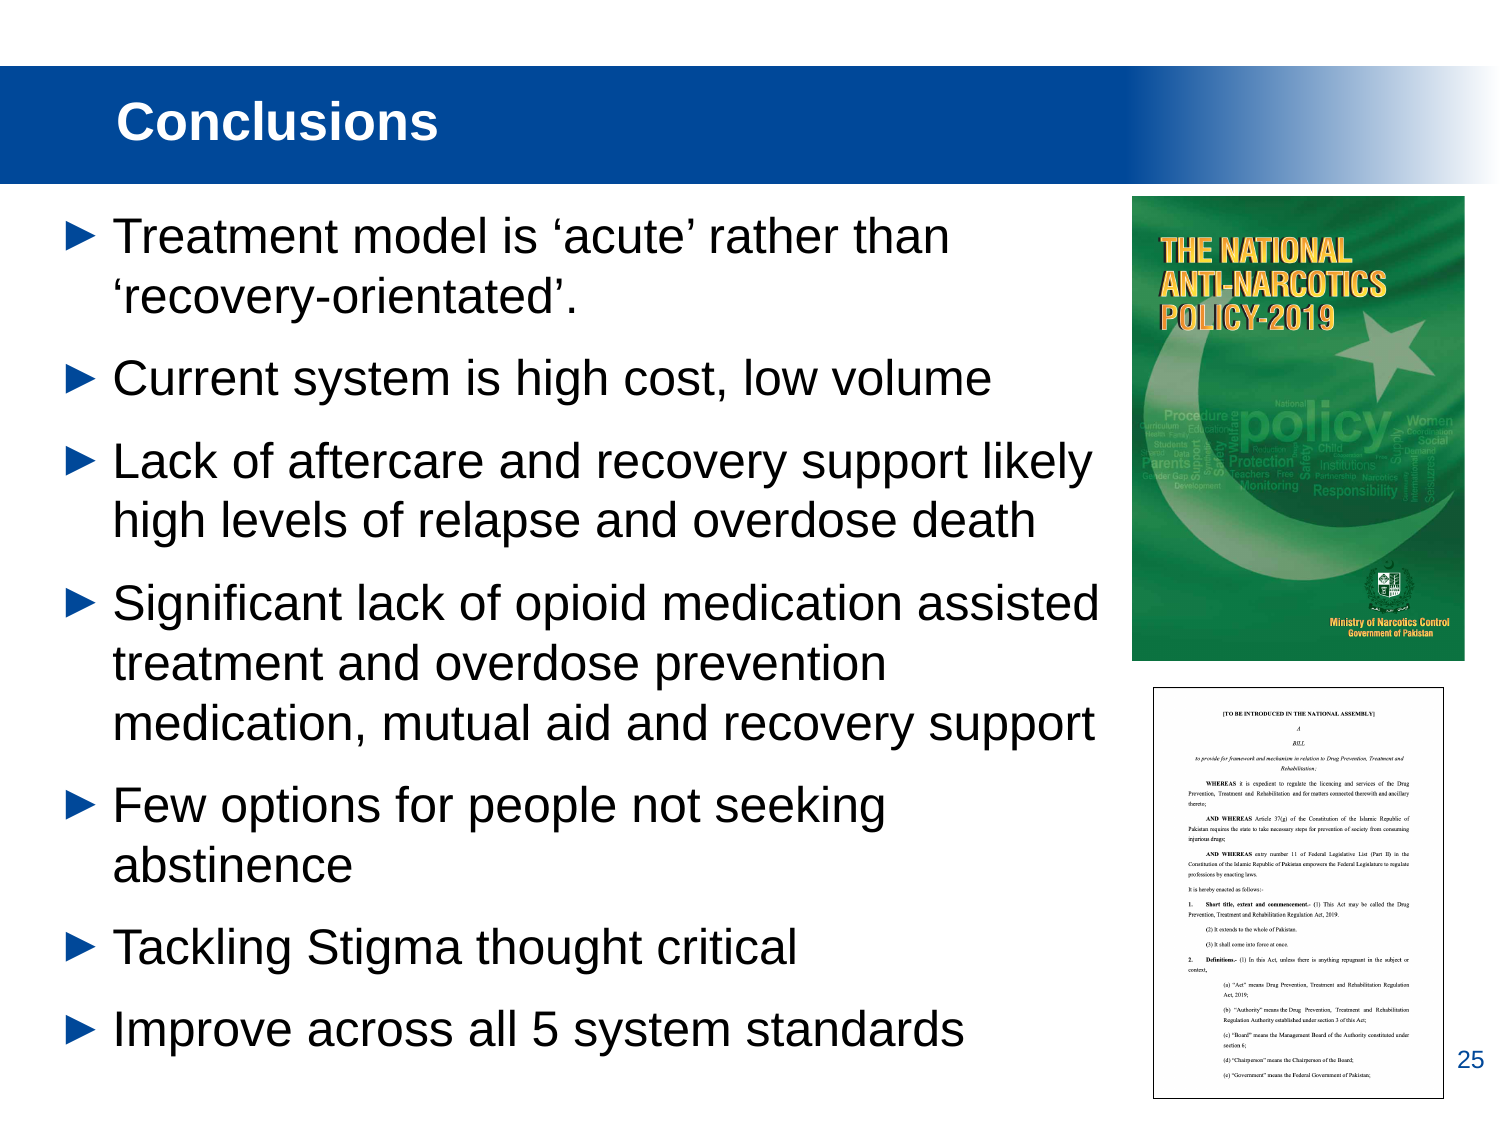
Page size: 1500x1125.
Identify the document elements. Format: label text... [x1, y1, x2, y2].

list Conclusions [101, 78, 1376, 172]
picture [1152, 687, 1444, 1099]
list Treatment model is ‘acute’ rather than ‘recovery-orientated’. Current system is high cost, low volume Lack of aftercare and recovery support likely high levels of relapse and overdose death Significant lack of opioid medication assisted treatment and overdose prevention medication, mutual aid and recovery support Few options for people not seeking abstinence Tackling Stigma thought critical Improve across all 5 system standards [41, 196, 1133, 1099]
picture [1132, 195, 1465, 662]
